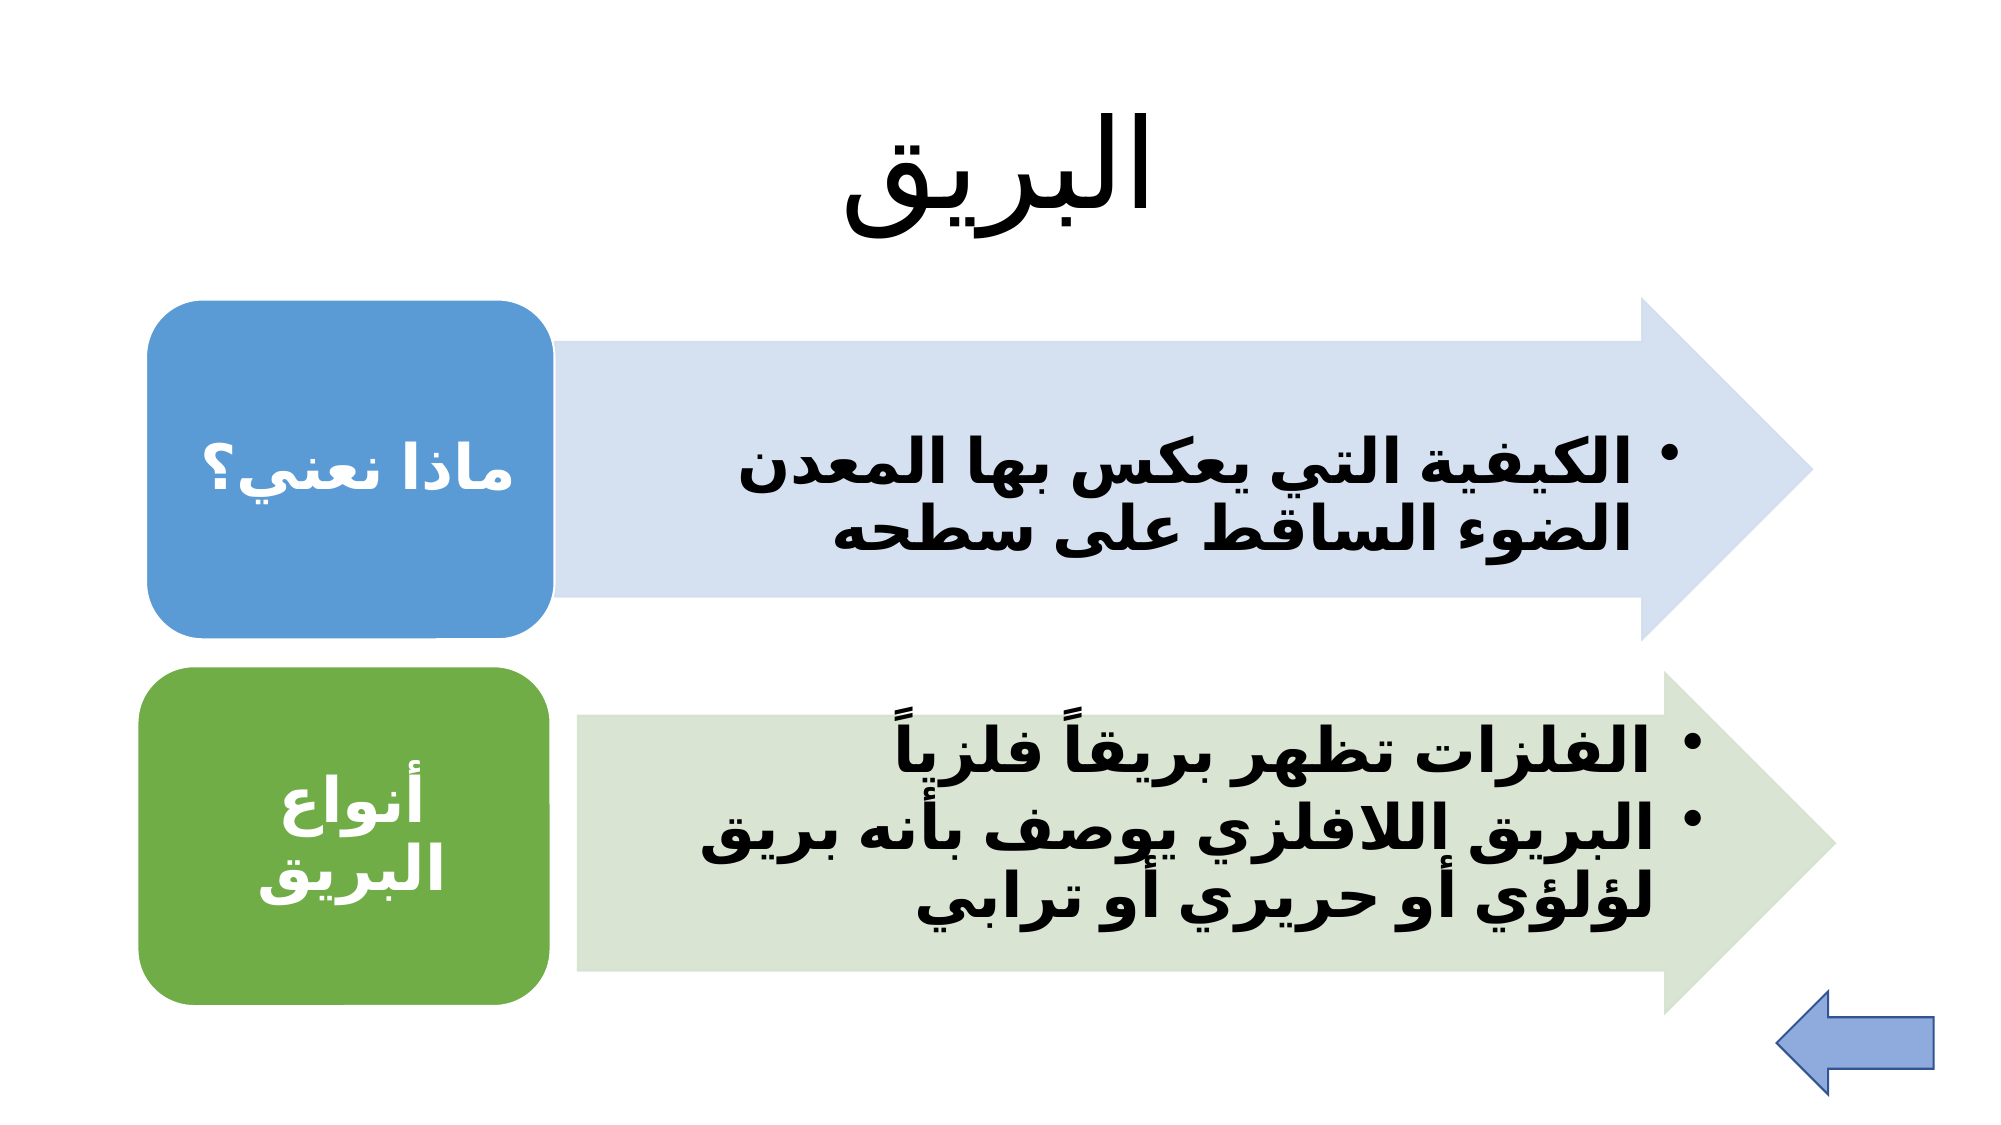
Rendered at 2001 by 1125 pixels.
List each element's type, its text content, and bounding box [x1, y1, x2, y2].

text_box [1775, 1014, 1935, 1098]
title البريق [137, 59, 1863, 278]
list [137, 299, 1863, 1014]
